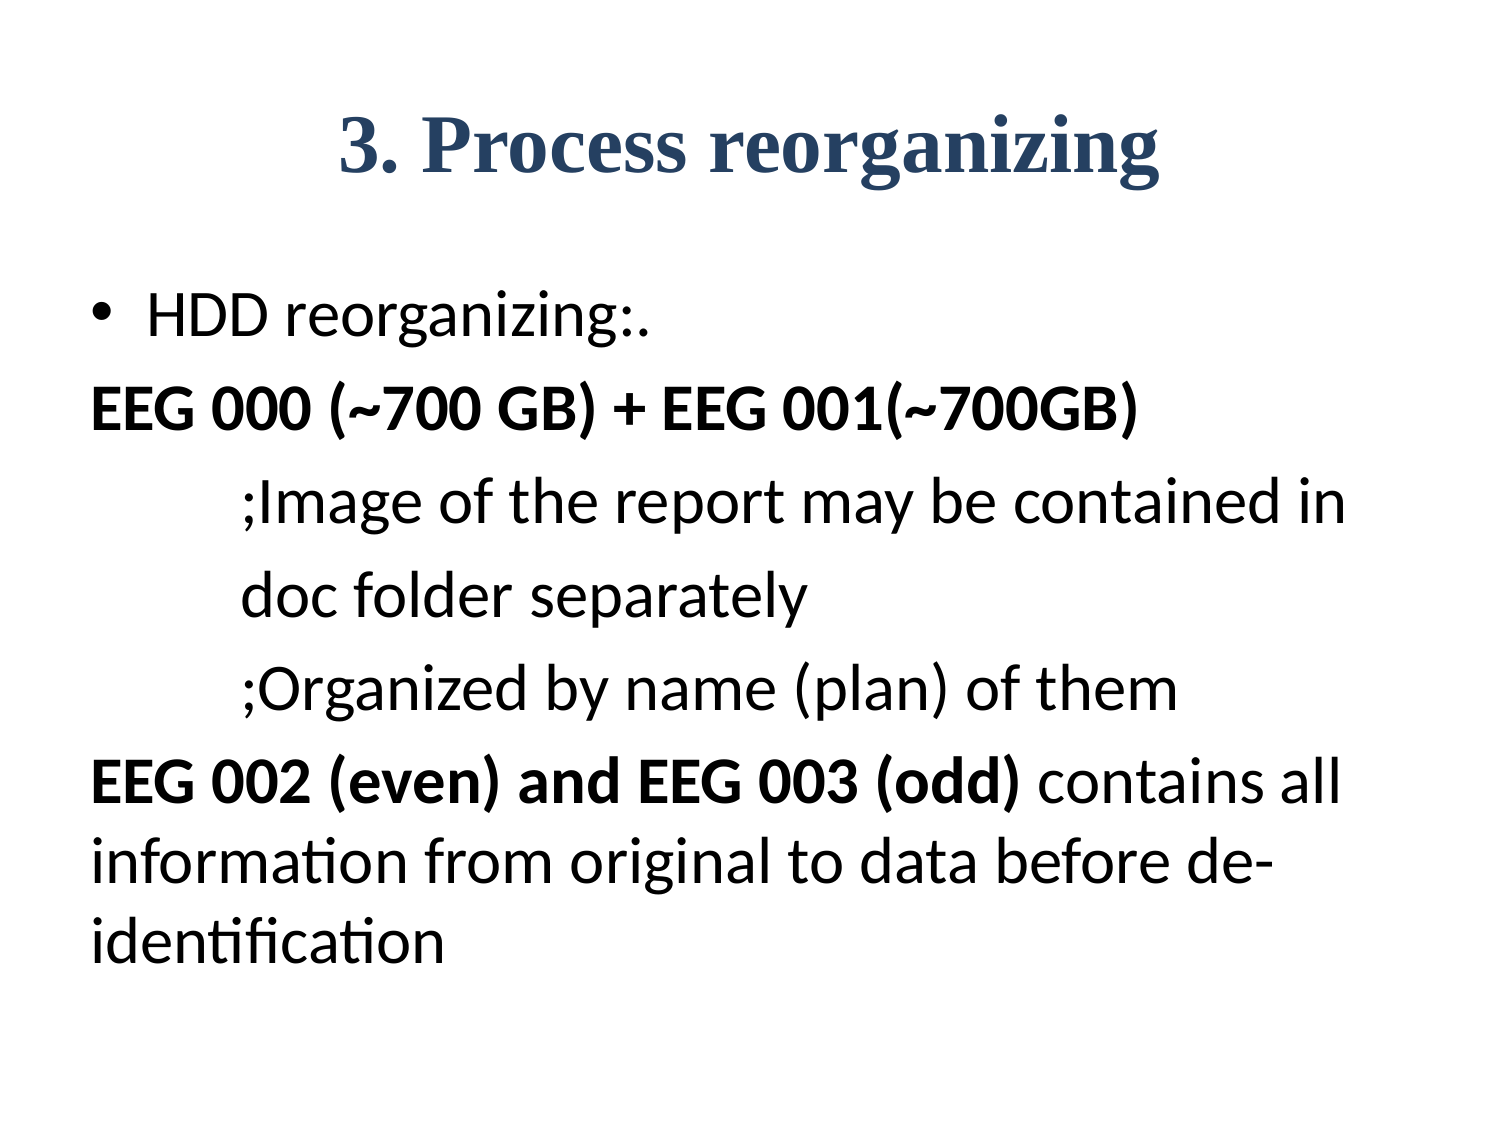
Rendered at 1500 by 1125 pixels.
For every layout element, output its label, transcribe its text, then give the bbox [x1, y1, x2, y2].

title 3. Process reorganizing [75, 45, 1425, 233]
list HDD reorganizing:. EEG 000 (~700 GB) + EEG 001(~700GB) ;Image of the report may be contained in doc folder separately ;Organized by name (plan) of them EEG 002 (even) and EEG 003 (odd) contains all information from original to data before de-identification [75, 262, 1425, 1005]
